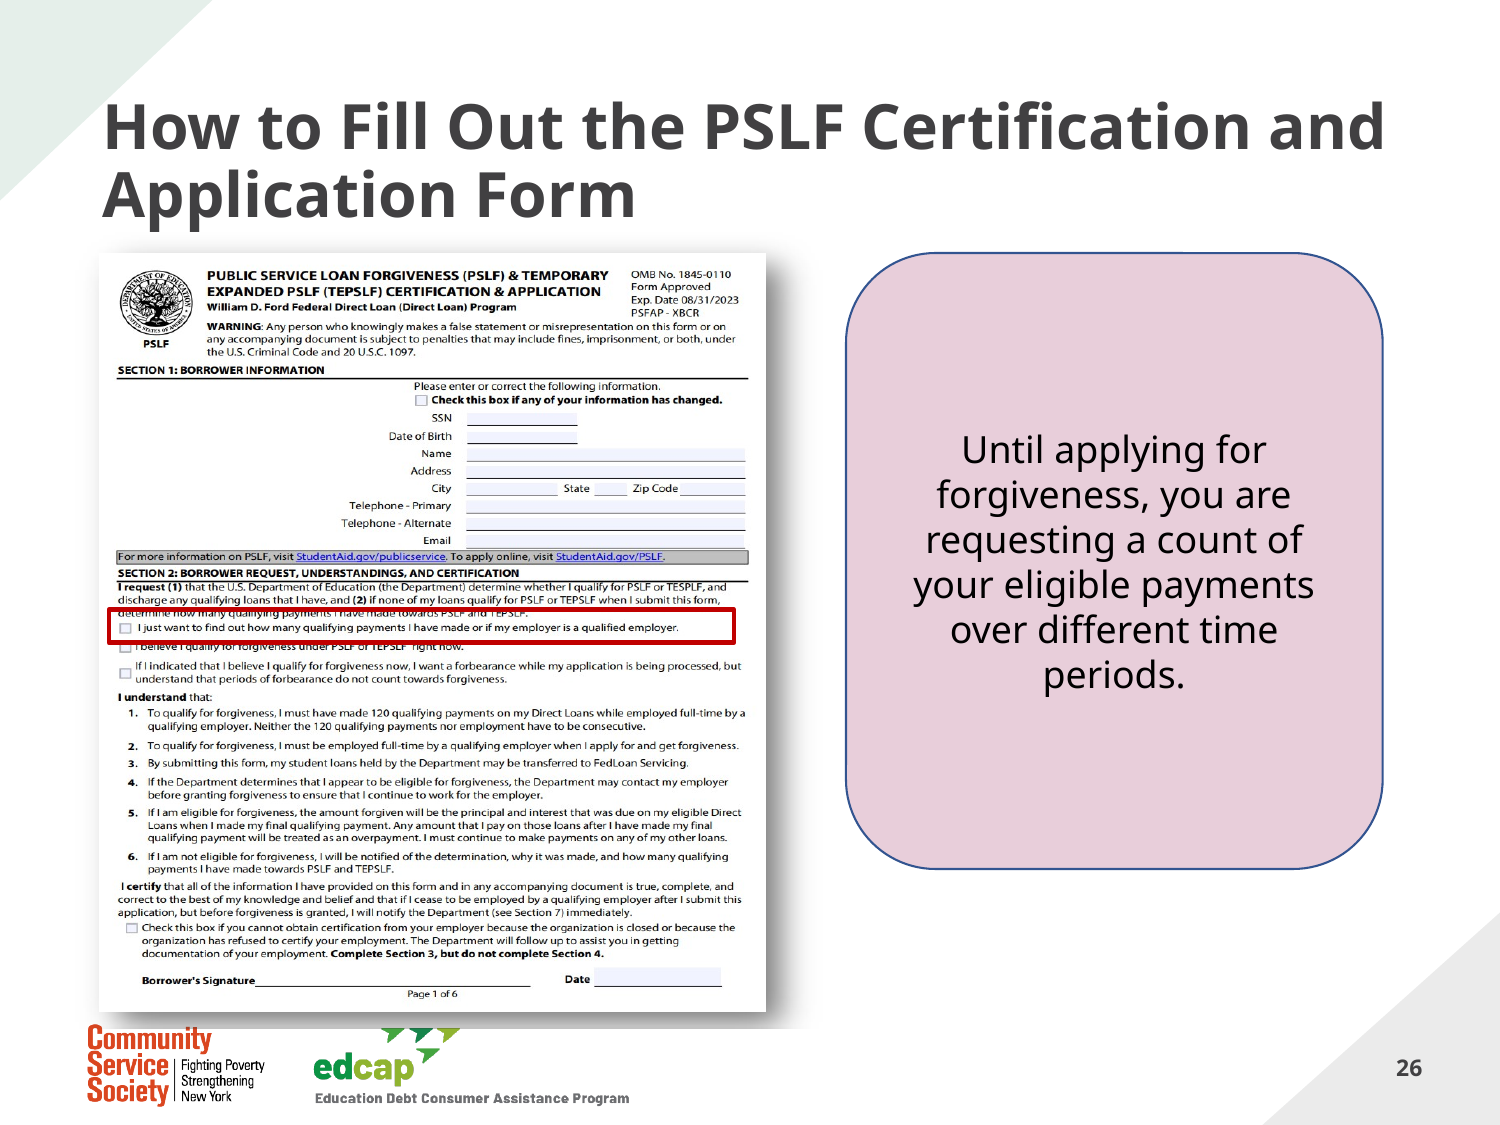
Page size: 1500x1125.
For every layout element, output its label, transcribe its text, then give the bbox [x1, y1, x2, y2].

picture [312, 1029, 688, 1109]
picture [87, 1029, 265, 1107]
slide_number 26 [1100, 1045, 1438, 1106]
title How to Fill Out the PSLF Certification and Application Form [87, 37, 1413, 239]
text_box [71, 224, 830, 1029]
text_box Until applying for forgiveness, you are requesting a count of your eligible payments over different time periods. [844, 251, 1384, 871]
